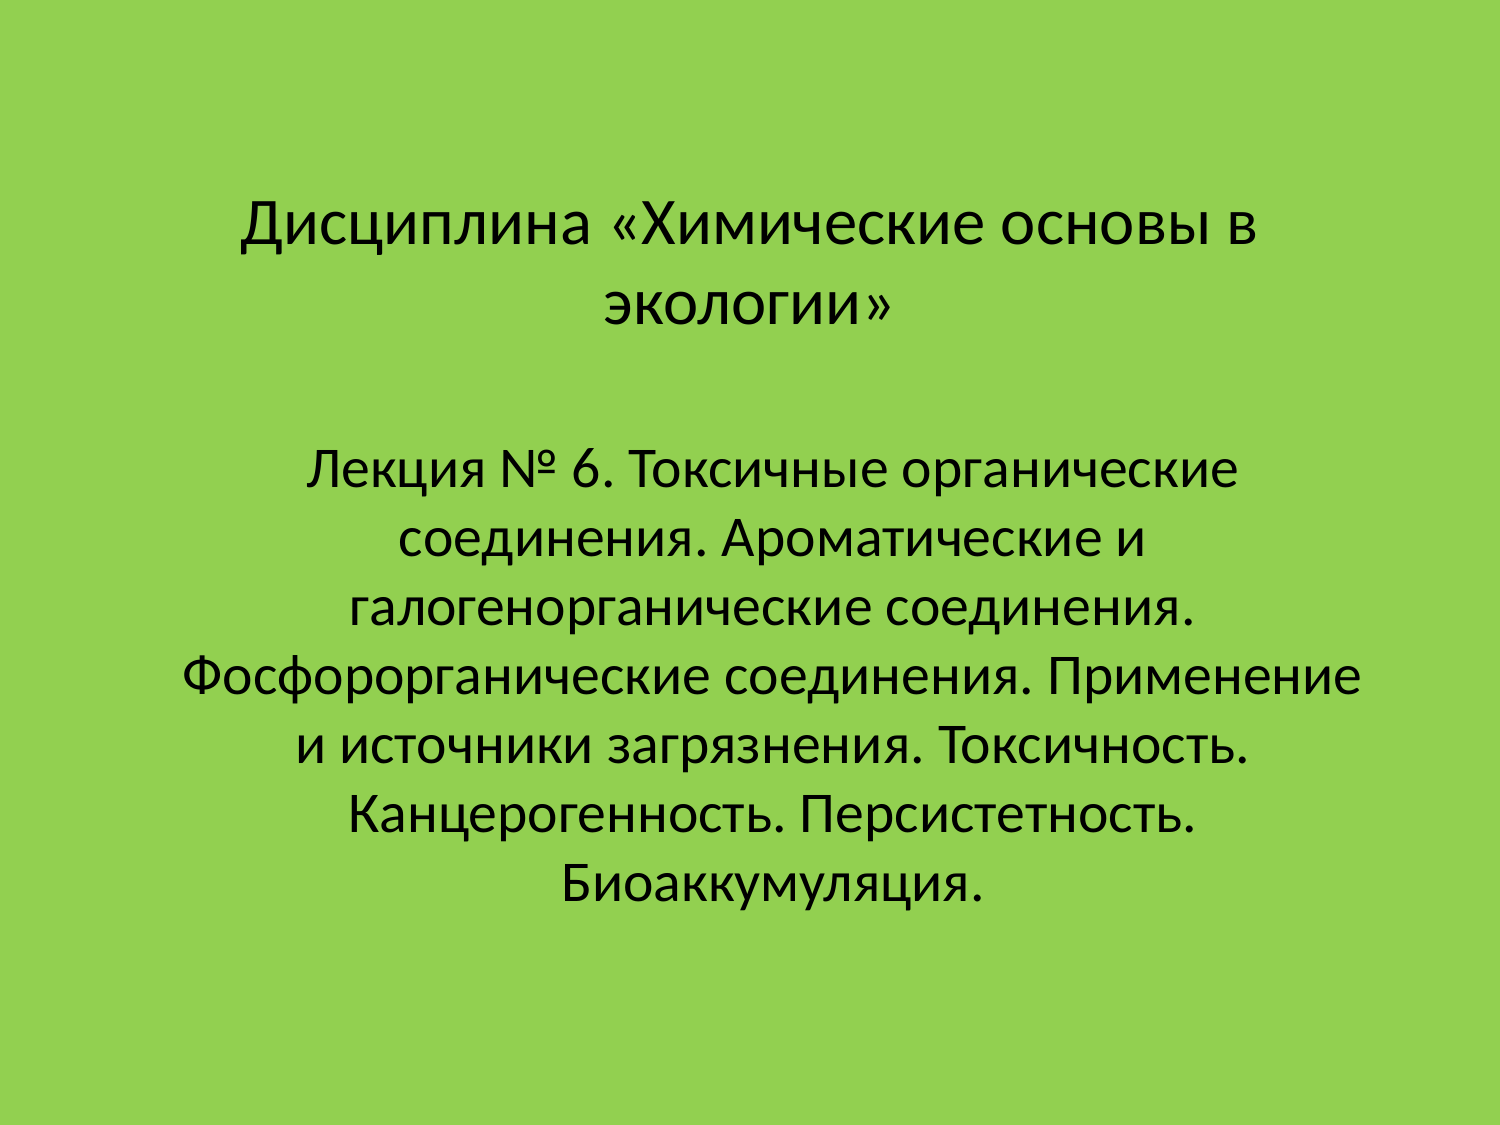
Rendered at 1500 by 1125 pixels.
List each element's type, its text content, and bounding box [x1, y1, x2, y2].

subtitle Лекция № 6. Токсичные органические соединения. Ароматические и галогенорганические соединения. Фосфорорганические соединения. Применение и источники загрязнения. Токсичность. Канцерогенность. Персистетность. Биоаккумуляция. [164, 421, 1383, 925]
title Дисциплина «Химические основы в экологии» [112, 128, 1388, 387]
